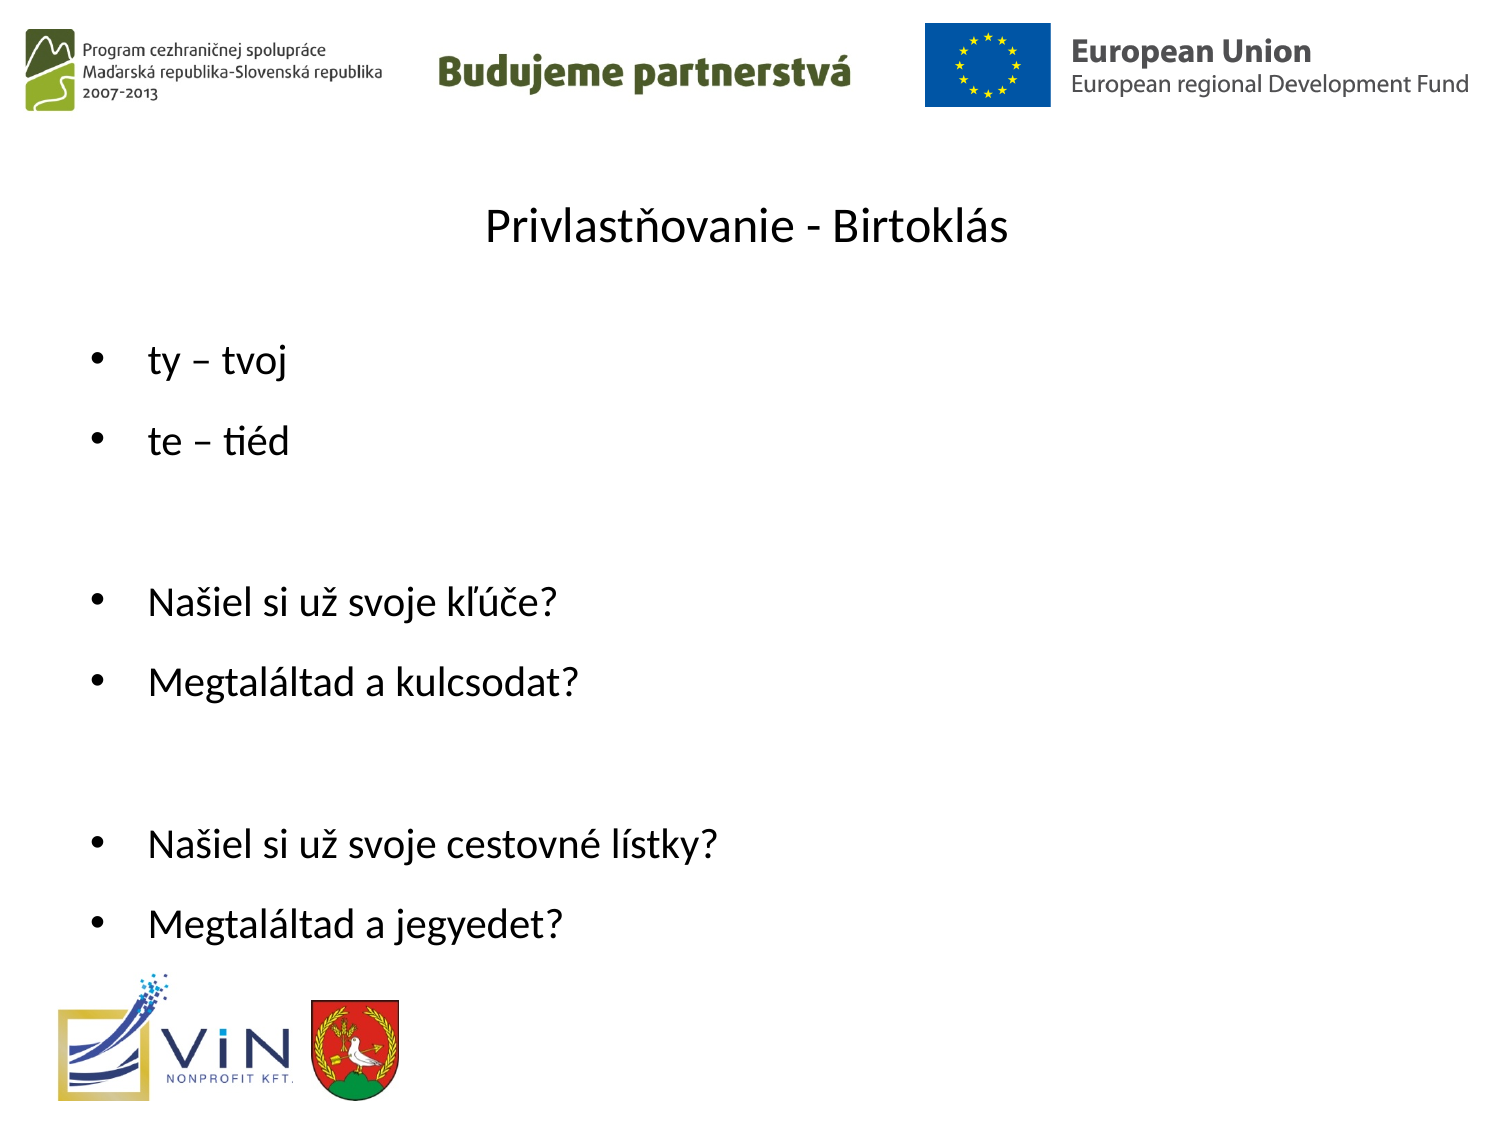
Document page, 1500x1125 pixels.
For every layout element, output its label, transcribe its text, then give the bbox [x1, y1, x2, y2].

picture [311, 1000, 399, 1102]
picture [34, 972, 294, 1102]
picture [925, 23, 1468, 109]
title Privlastňovanie - Birtoklás [70, 164, 1425, 282]
picture [23, 29, 399, 120]
list ty – tvoj te – tiéd Našiel si už svoje kľúče? Megtaláltad a kulcsodat? Našiel si už svoje cestovné lístky? Megtaláltad a jegyedet? [75, 316, 1425, 961]
picture [409, 36, 890, 108]
